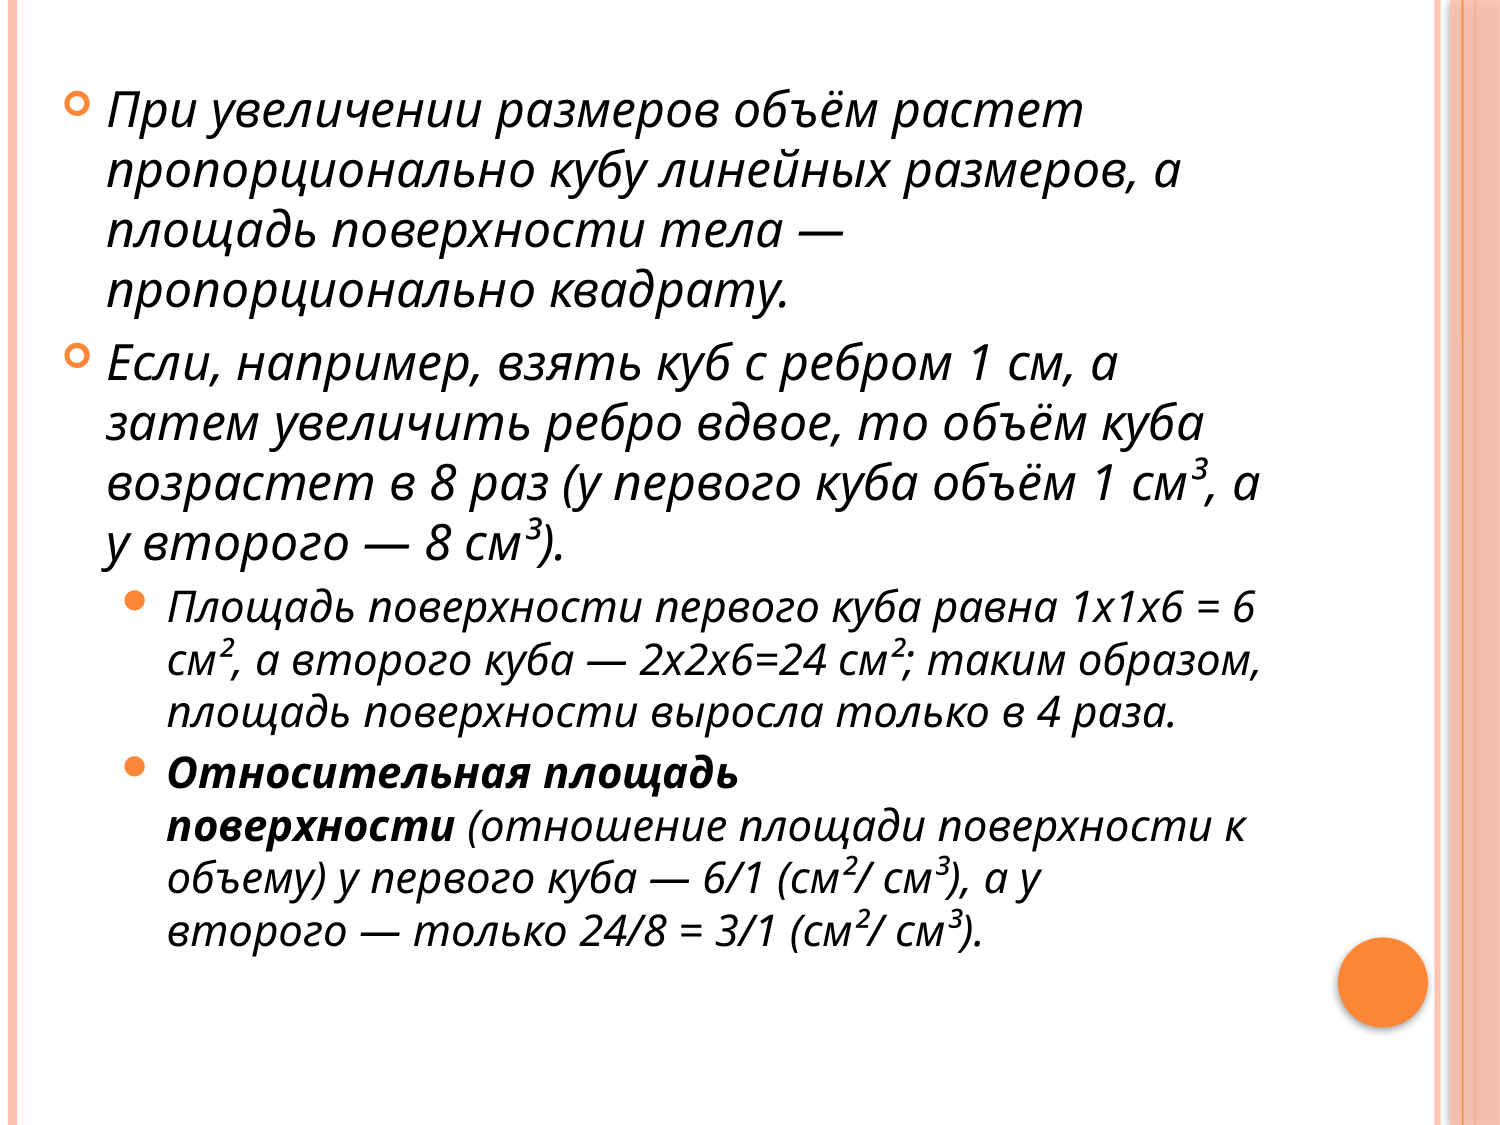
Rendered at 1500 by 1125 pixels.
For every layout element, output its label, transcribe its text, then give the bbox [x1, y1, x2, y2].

list При увеличении размеров объём растет пропорционально кубу линейных размеров, а площадь поверхности тела — пропорционально квадрату. Если, например, взять куб с ребром 1 см, а затем увеличить ребро вдвое, то объём куба возрастет в 8 раз (у первого куба объём 1 см³, а у второго — 8 см³). Площадь поверхности первого куба равна 1х1х6 = 6 см², а второго куба — 2х2х6=24 см²; таким образом, площадь поверхности выросла только в 4 раза. Относительная площадь поверхности (отношение площади поверхности к объему) у первого куба — 6/1 (см²/ см³), а у второго — только 24/8 = 3/1 (см²/ см³). [46, 70, 1300, 1062]
